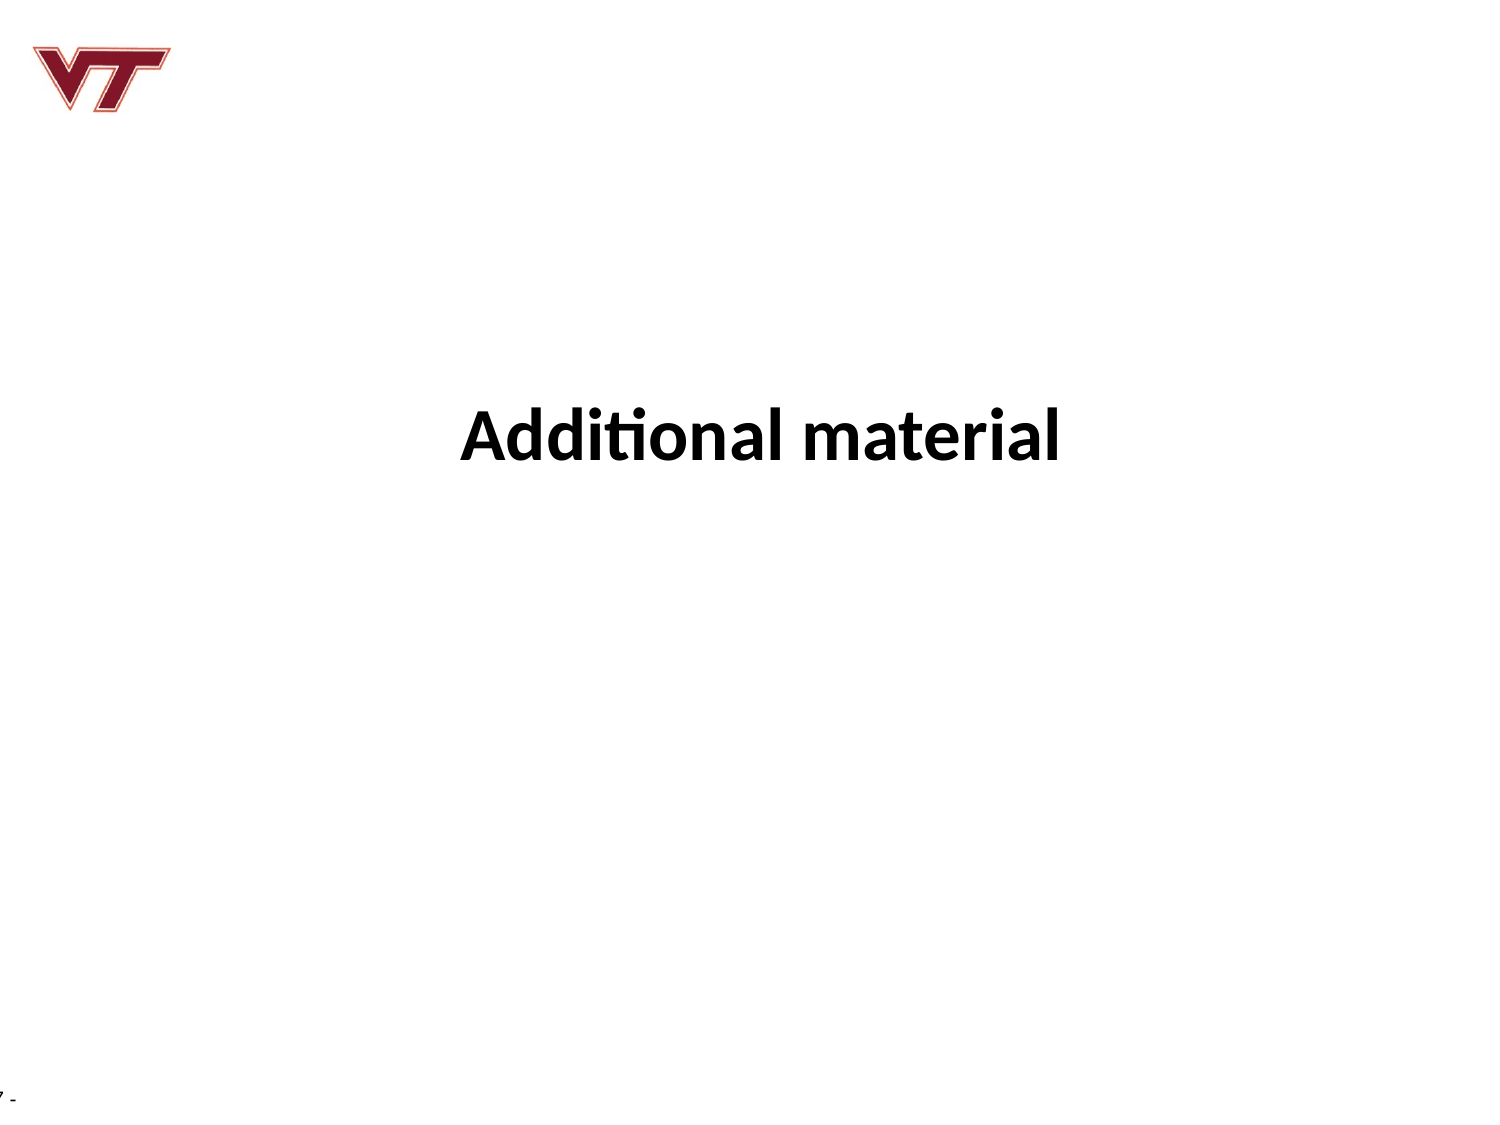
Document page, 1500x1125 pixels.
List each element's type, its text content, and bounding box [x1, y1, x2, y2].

title Additional material [184, 340, 1339, 485]
picture [31, 35, 181, 120]
